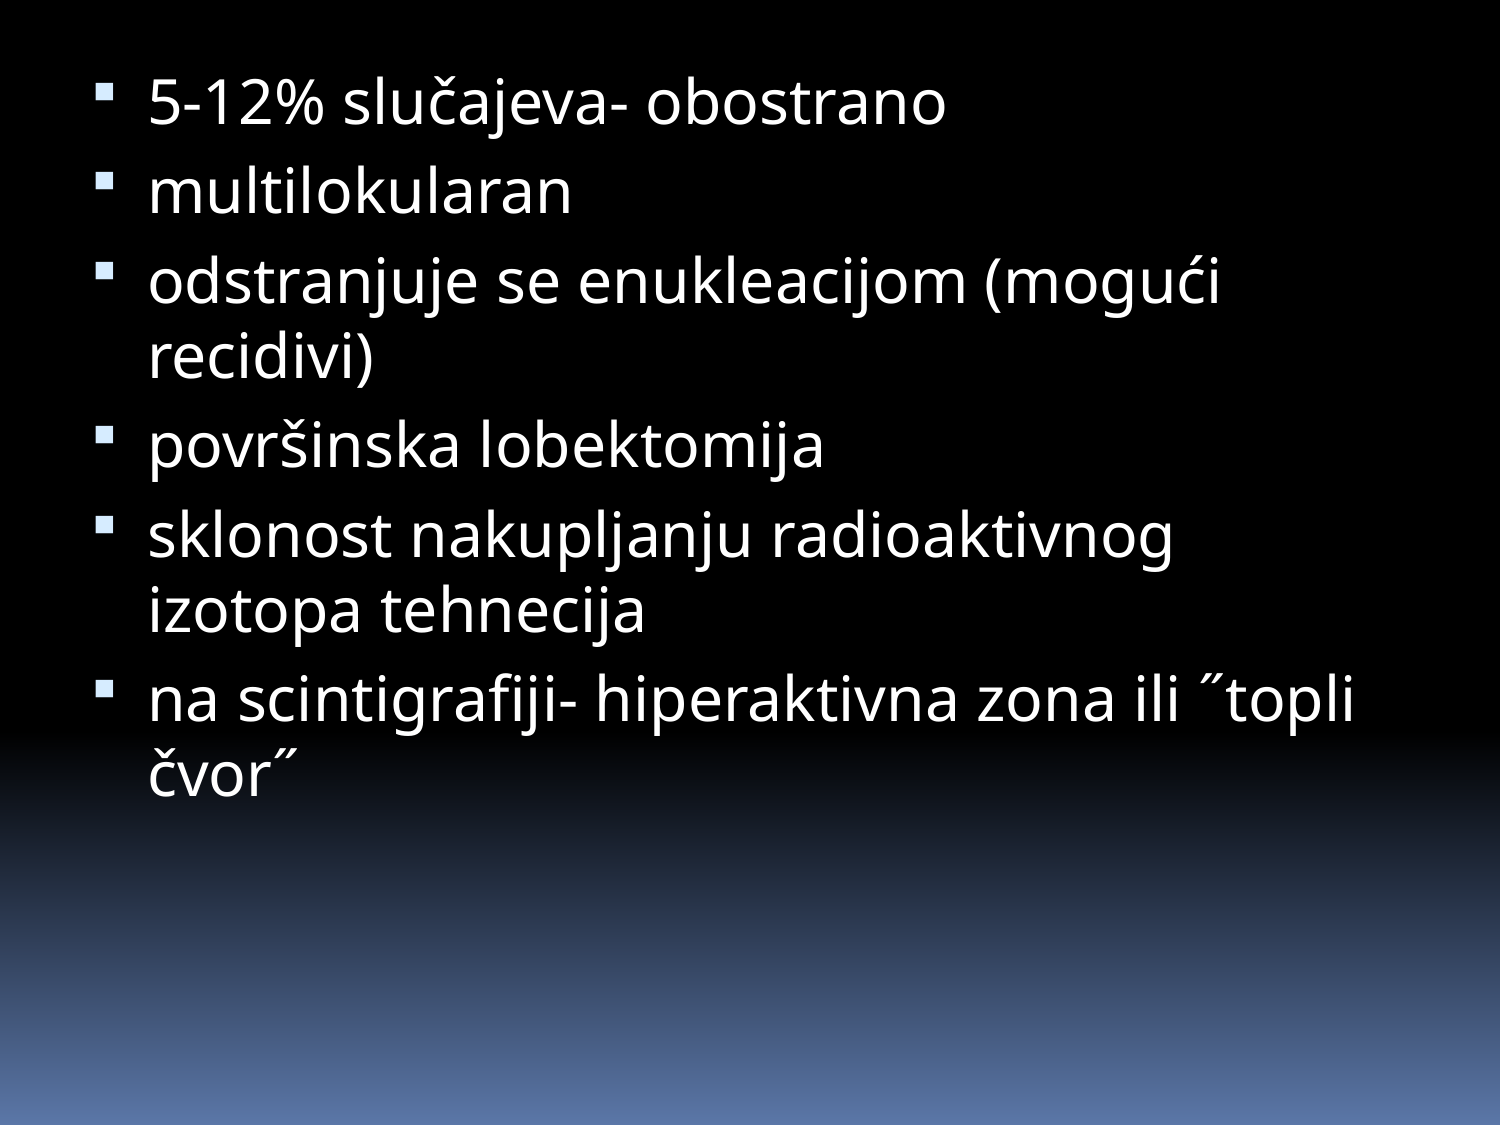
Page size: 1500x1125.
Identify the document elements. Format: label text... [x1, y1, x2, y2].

list 5-12% slučajeva- obostrano multilokularan odstranjuje se enukleacijom (mogući recidivi) površinska lobektomija sklonost nakupljanju radioaktivnog izotopa tehnecija na scintigrafiji- hiperaktivna zona ili ˝topli čvor˝ [64, 54, 1425, 1005]
